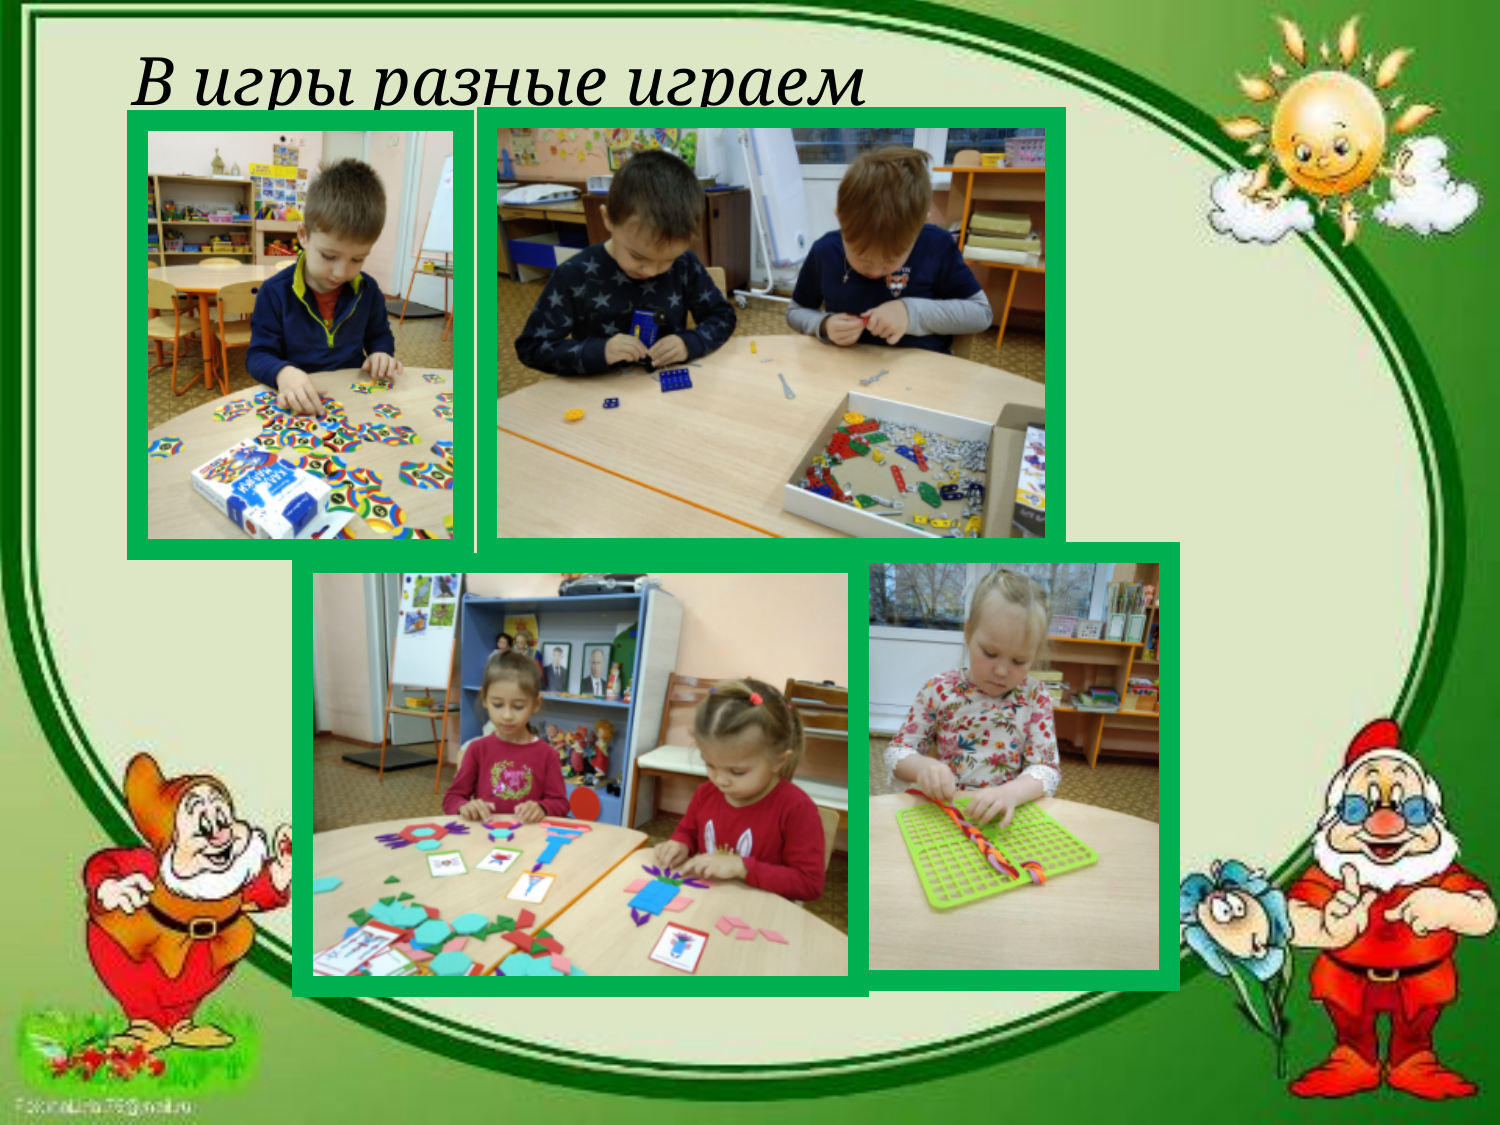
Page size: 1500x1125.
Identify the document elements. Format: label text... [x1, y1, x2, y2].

picture [0, 0, 1500, 1125]
text_box В игры разные играем [109, 31, 892, 127]
